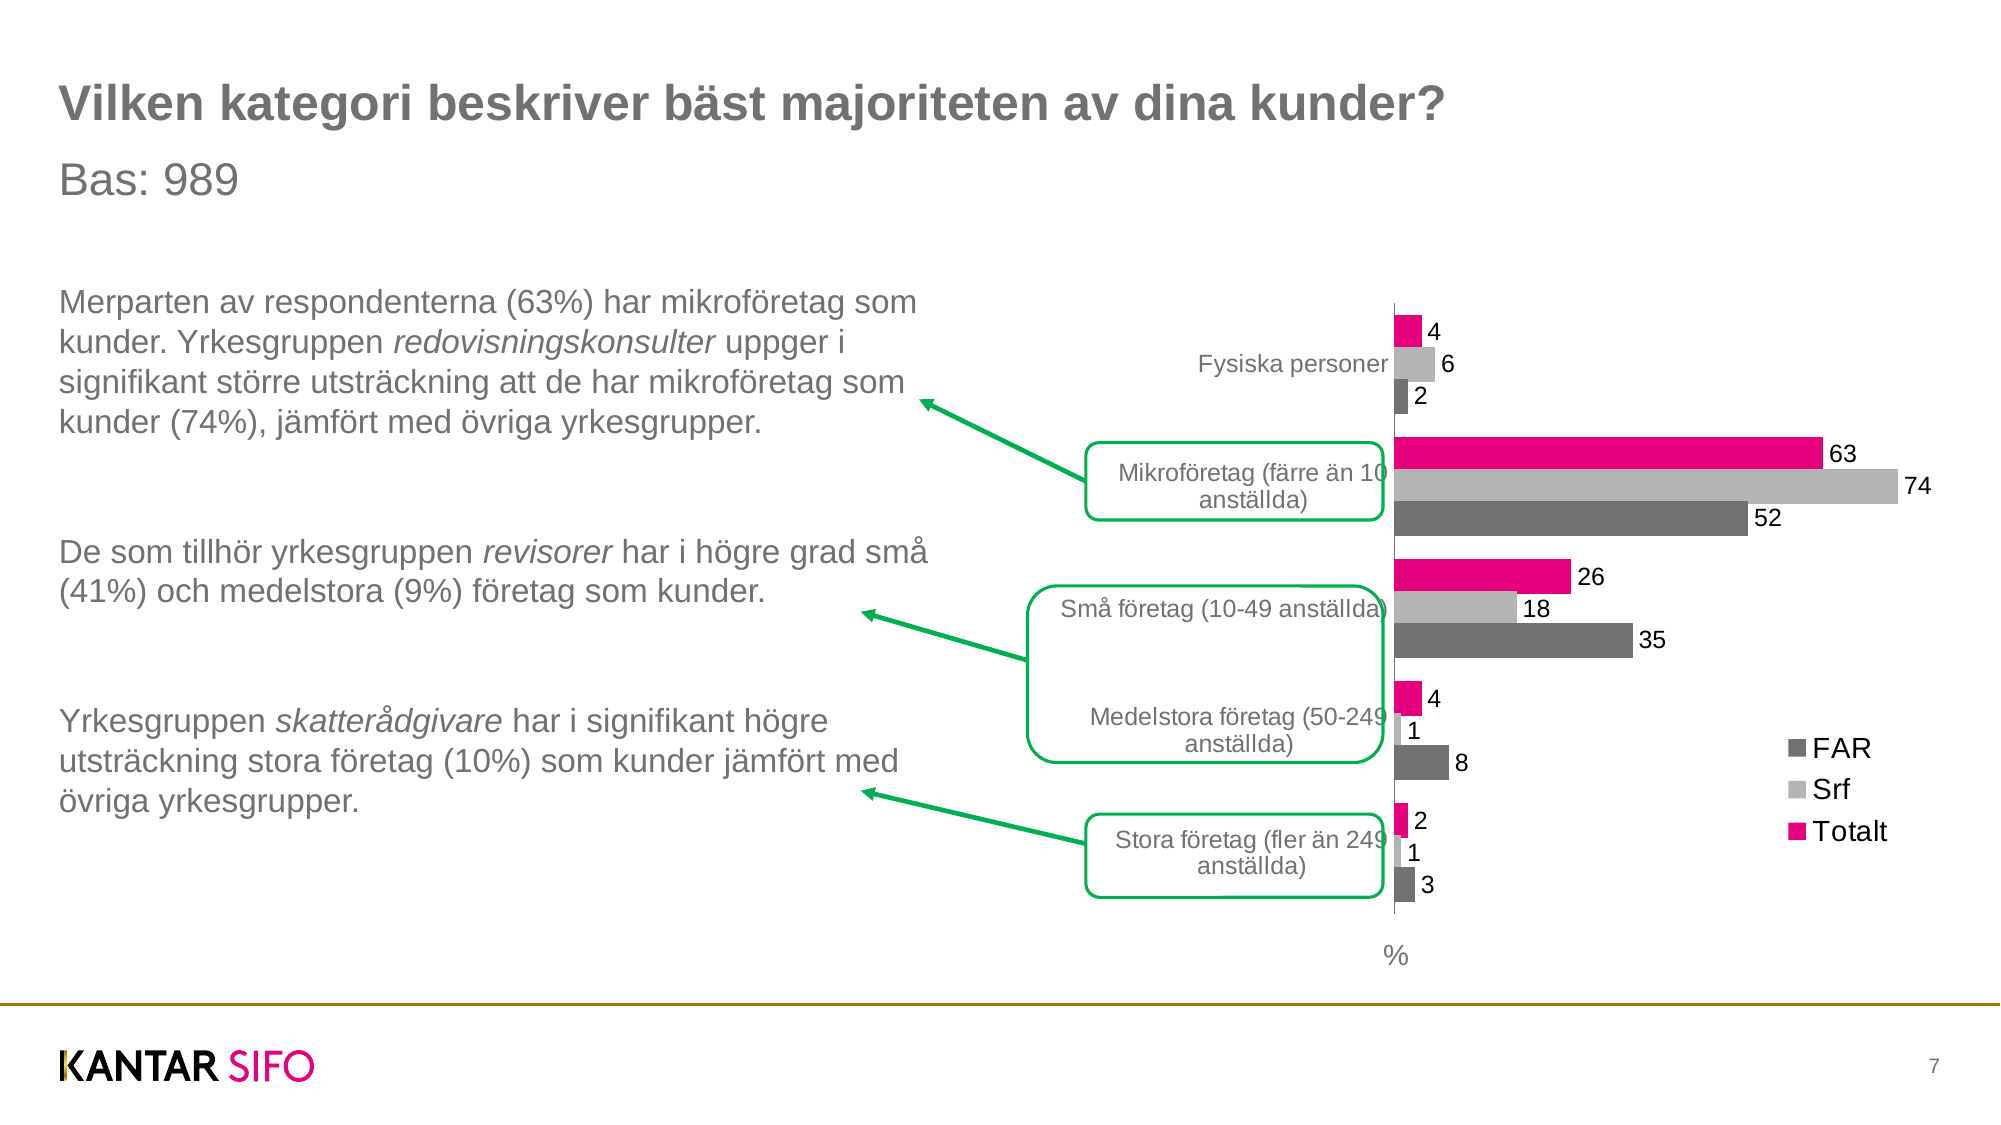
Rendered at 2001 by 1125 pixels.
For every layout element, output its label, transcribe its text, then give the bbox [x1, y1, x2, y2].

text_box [860, 790, 1086, 844]
title Vilken kategori beskriver bäst majoriteten av dina kunder? [59, 70, 1941, 137]
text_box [860, 611, 1028, 661]
list Merparten av respondenterna (63%) har mikroföretag som kunder. Yrkesgruppen redovisningskonsulter uppger i signifikant större utsträckning att de har mikroföretag som kunder (74%), jämfört med övriga yrkesgrupper. De som tillhör yrkesgruppen revisorer har i högre grad små (41%) och medelstora (9%) företag som kunder. Yrkesgruppen skatterådgivare har i signifikant högre utsträckning stora företag (10%) som kunder jämfört med övriga yrkesgrupper. [59, 280, 983, 937]
text_box % [1383, 937, 1461, 972]
list Bas: 989 [58, 149, 1942, 215]
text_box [918, 399, 1086, 482]
picture [60, 1050, 314, 1082]
chart [1015, 280, 1940, 937]
slide_number 7 [1780, 1048, 1941, 1082]
